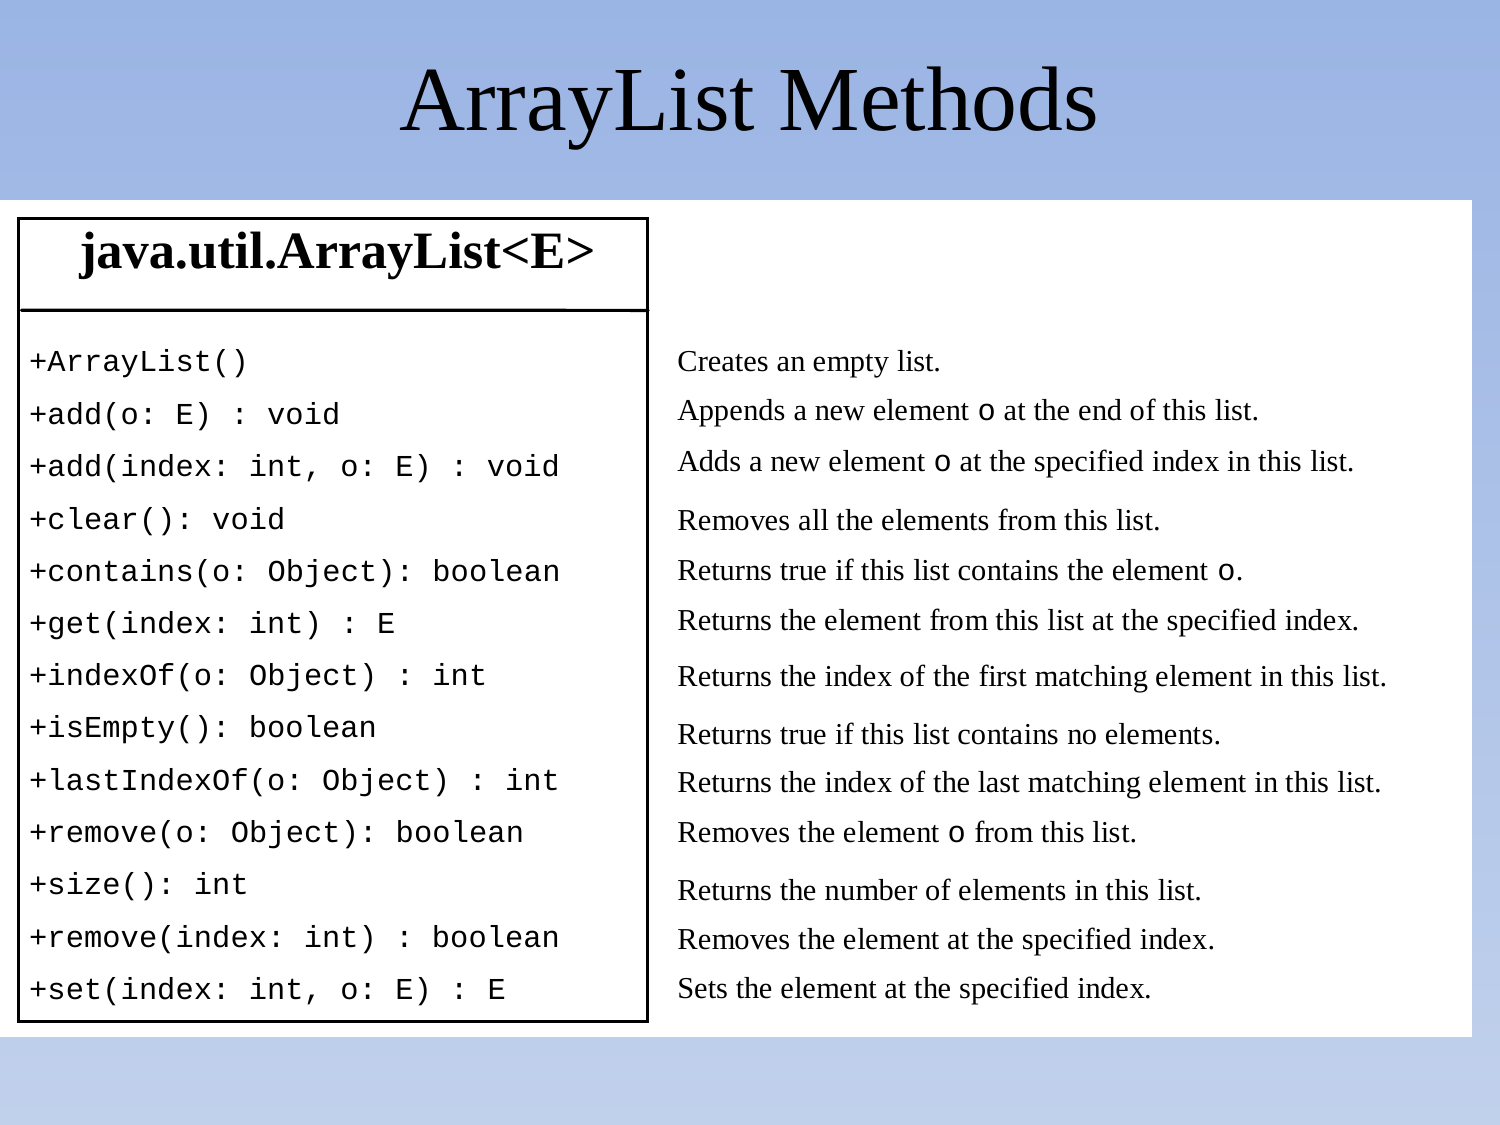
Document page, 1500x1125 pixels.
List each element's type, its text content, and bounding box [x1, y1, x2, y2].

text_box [0, 199, 1473, 1038]
title ArrayList Methods [75, 0, 1425, 188]
